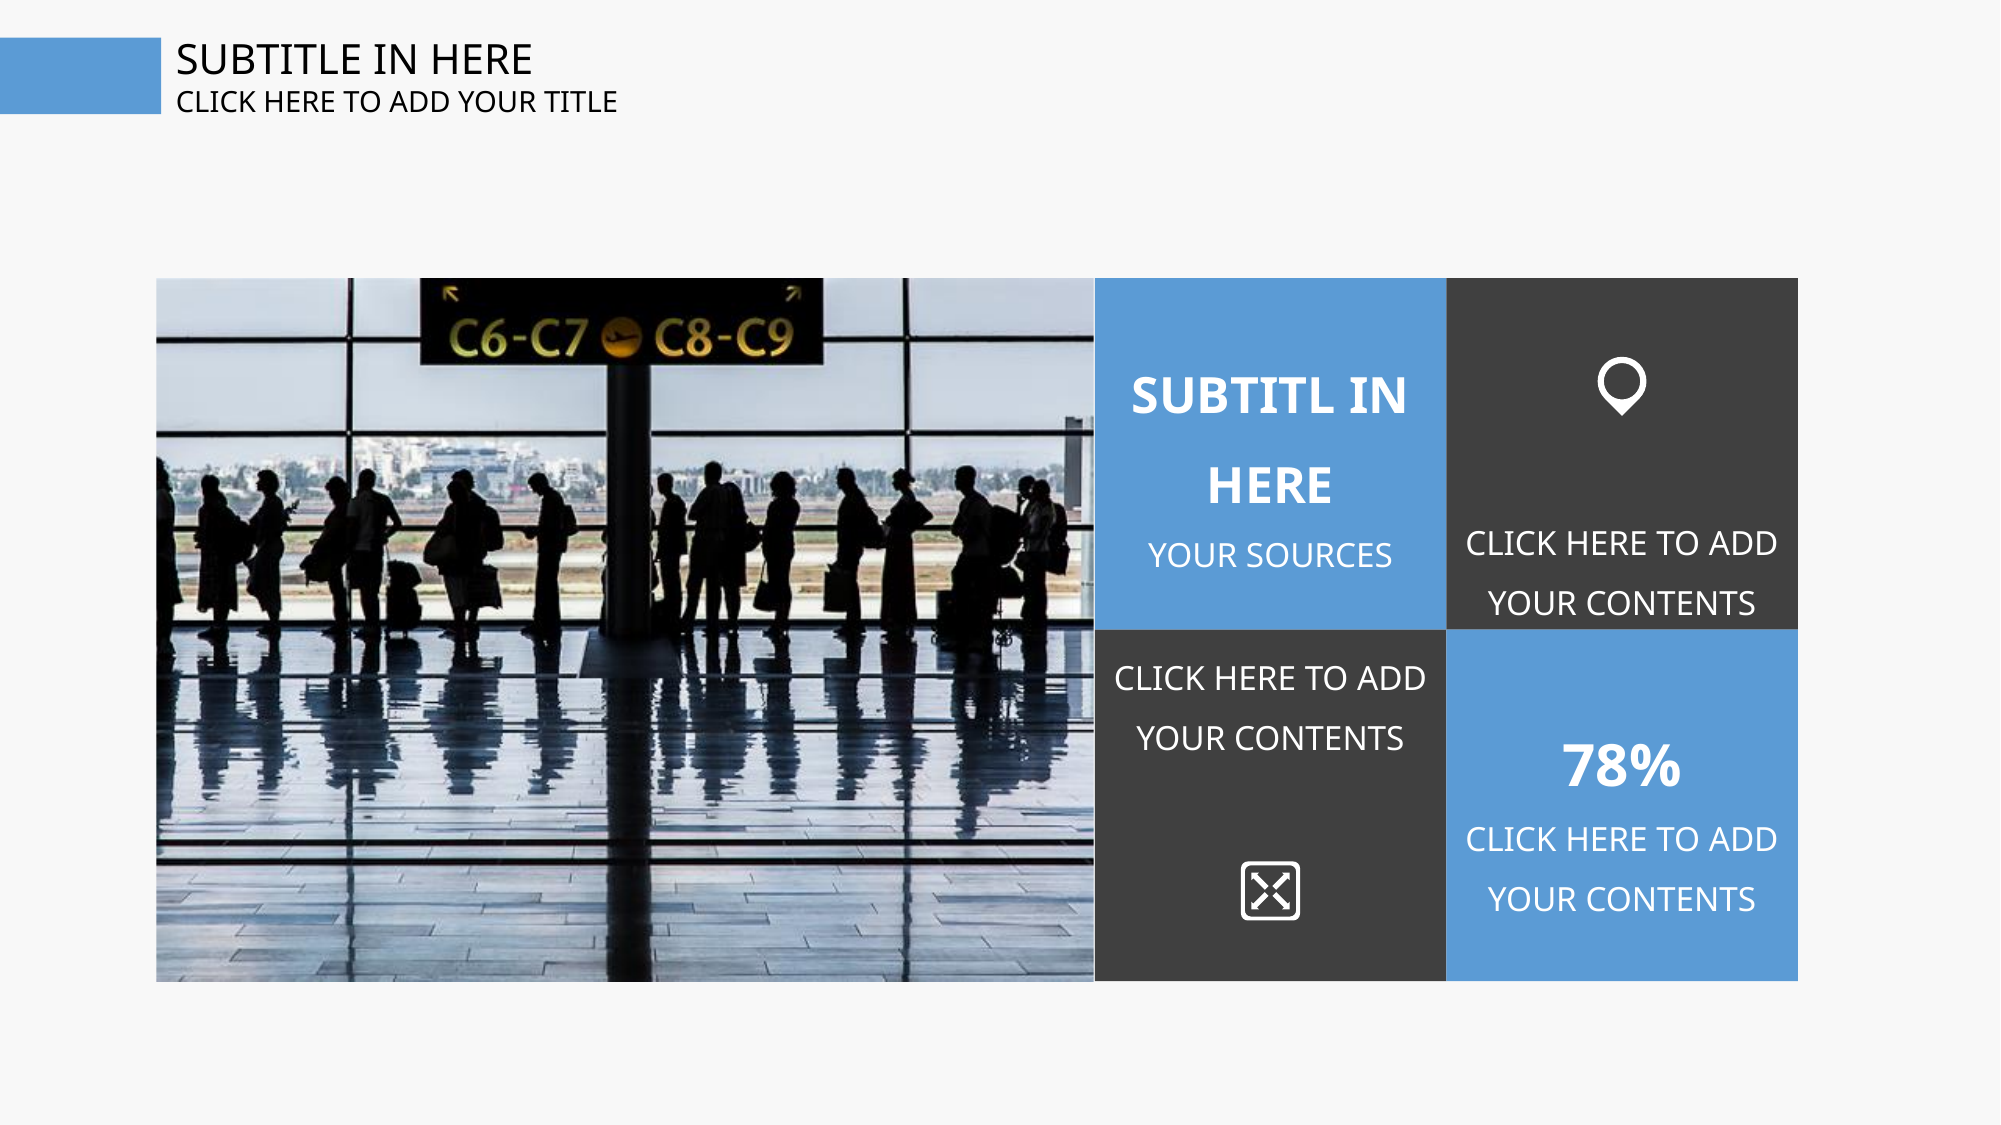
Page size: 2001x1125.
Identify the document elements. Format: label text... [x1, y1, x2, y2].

text_box [1596, 355, 1648, 418]
text_box [0, 37, 161, 115]
text_box 78% CLICK HERE TO ADD YOUR CONTENTS [1445, 629, 1799, 982]
text_box [155, 277, 1094, 982]
text_box CLICK HERE TO ADD YOUR CONTENTS [1094, 629, 1445, 982]
text_box SUBTITL IN HERE YOUR SOURCES [1094, 277, 1445, 629]
text_box [1239, 860, 1302, 922]
text_box CLICK HERE TO ADD YOUR CONTENTS [1445, 277, 1799, 629]
text_box SUBTITLE IN HERE CLICK HERE TO ADD YOUR TITLE [161, 25, 820, 126]
